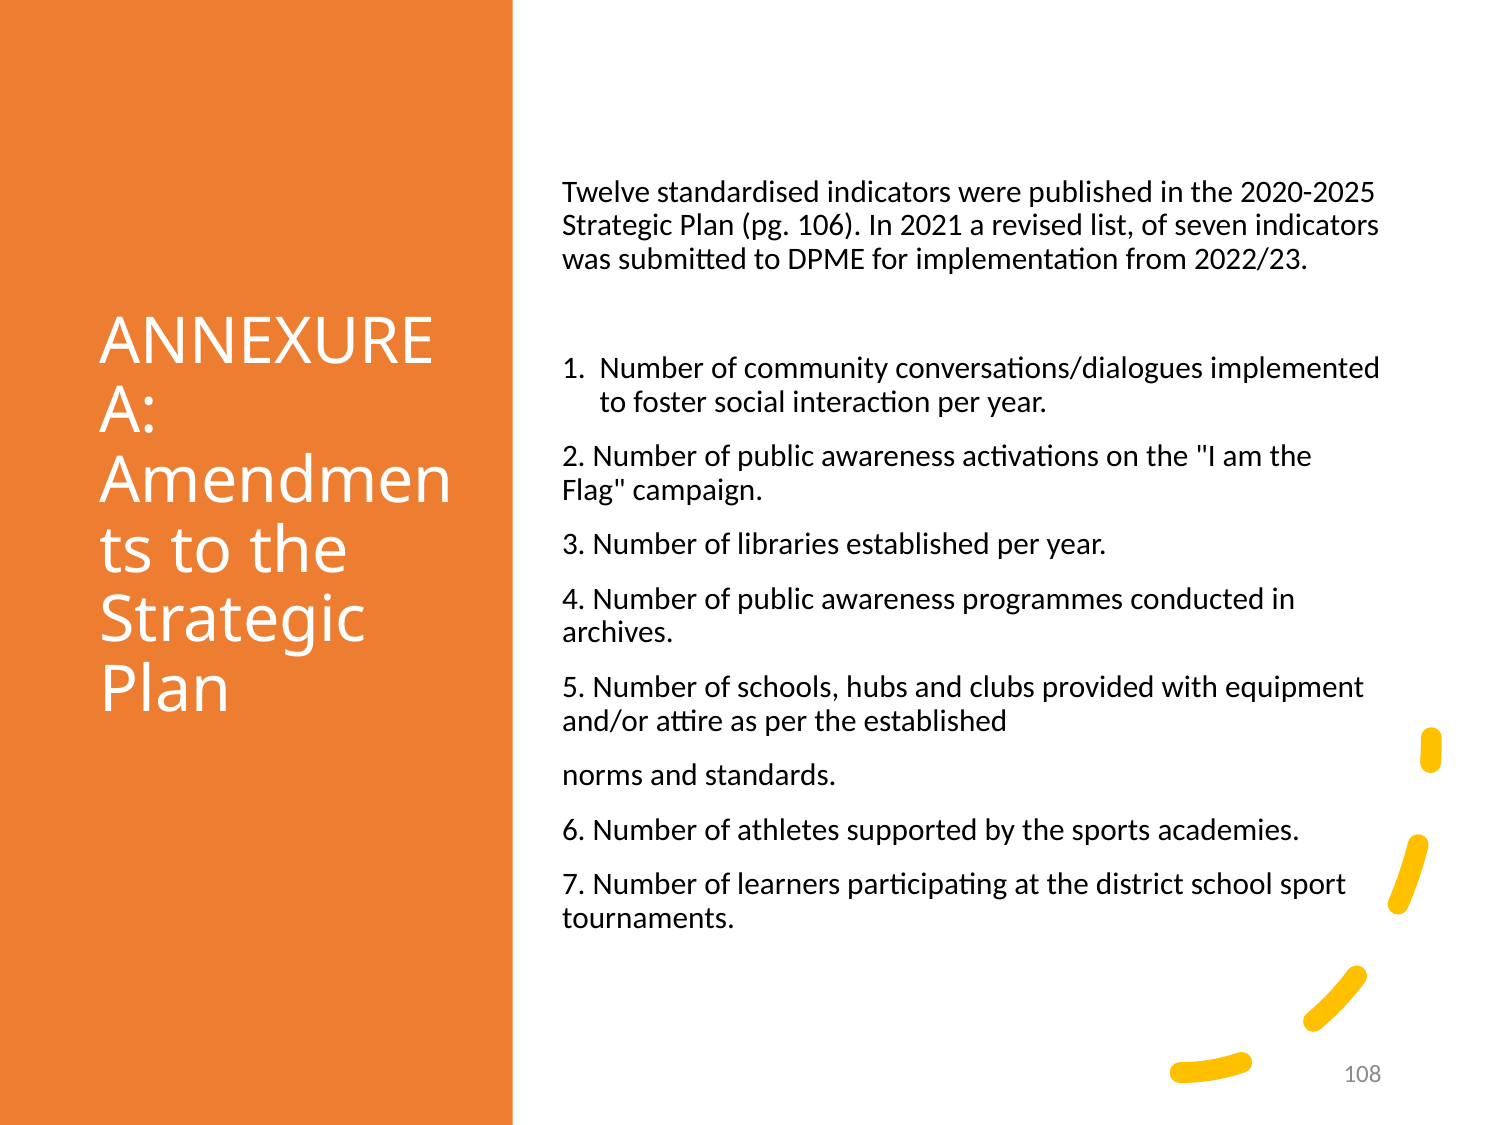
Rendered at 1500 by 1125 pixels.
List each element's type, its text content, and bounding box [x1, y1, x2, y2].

text_box [1179, 1014, 1323, 1074]
title ANNEXURE A: Amendments to the Strategic Plan [84, 97, 479, 1014]
slide_number 108 [1208, 1042, 1397, 1103]
text_box [514, 0, 1500, 1125]
text_box [1397, 737, 1432, 907]
list Twelve standardised indicators were published in the 2020-2025 Strategic Plan (pg. 106). In 2021 a revised list, of seven indicators was submitted to DPME for implementation from 2022/23. Number of community conversations/dialogues implemented to foster social interaction per year. 2. Number of public awareness activations on the "I am the Flag" campaign. 3. Number of libraries established per year. 4. Number of public awareness programmes conducted in archives. 5. Number of schools, hubs and clubs provided with equipment and/or attire as per the established norms and standards. 6. Number of athletes supported by the sports academies. 7. Number of learners participating at the district school sport tournaments. [547, 97, 1397, 1014]
text_box [0, 0, 514, 1125]
